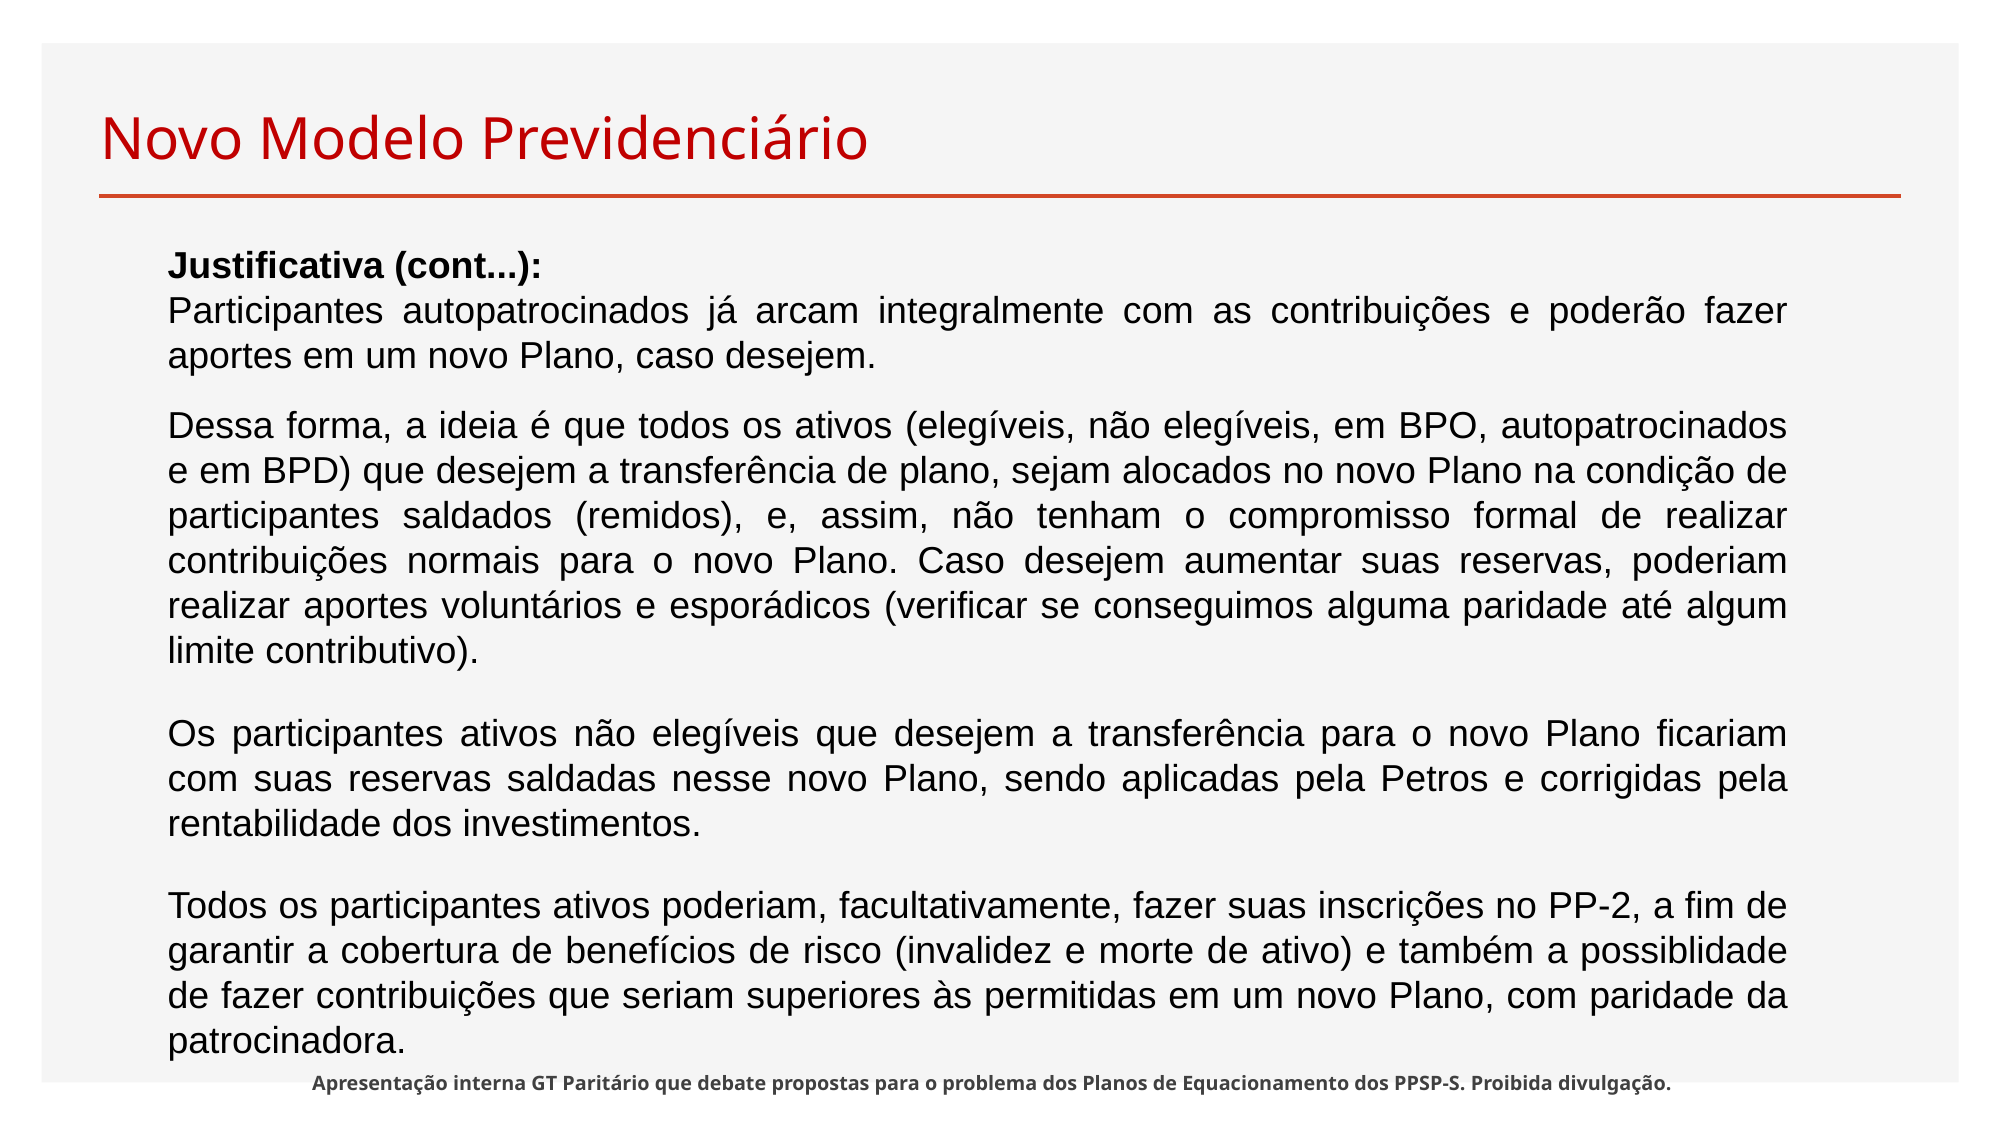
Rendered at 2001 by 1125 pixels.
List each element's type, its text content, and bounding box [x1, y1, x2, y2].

list Apresentação interna GT Paritário que debate propostas para o problema dos Planos de Equacionamento dos PPSP-S. Proibida divulgação. [297, 1069, 1703, 1124]
title Novo Modelo Previdenciário [85, 73, 1214, 179]
text_box Justificativa (cont...): Participantes autopatrocinados já arcam integralmente com as contribuições e poderão fazer aportes em um novo Plano, caso desejem. Dessa forma, a ideia é que todos os ativos (elegíveis, não elegíveis, em BPO, autopatrocinados e em BPD) que desejem a transferência de plano, sejam alocados no novo Plano na condição de participantes saldados (remidos), e, assim, não tenham o compromisso formal de realizar contribuições normais para o novo Plano. Caso desejem aumentar suas reservas, poderiam realizar aportes voluntários e esporádicos (verificar se conseguimos alguma paridade até algum limite contributivo). Os participantes ativos não elegíveis que desejem a transferência para o novo Plano ficariam com suas reservas saldadas nesse novo Plano, sendo aplicadas pela Petros e corrigidas pela rentabilidade dos investimentos. Todos os participantes ativos poderiam, facultativamente, fazer suas inscrições no PP-2, a fim de garantir a cobertura de benefícios de risco (invalidez e morte de ativo) e também a possiblidade de fazer contribuições que seriam superiores às permitidas em um novo Plano, com paridade da patrocinadora. [152, 233, 1803, 1069]
